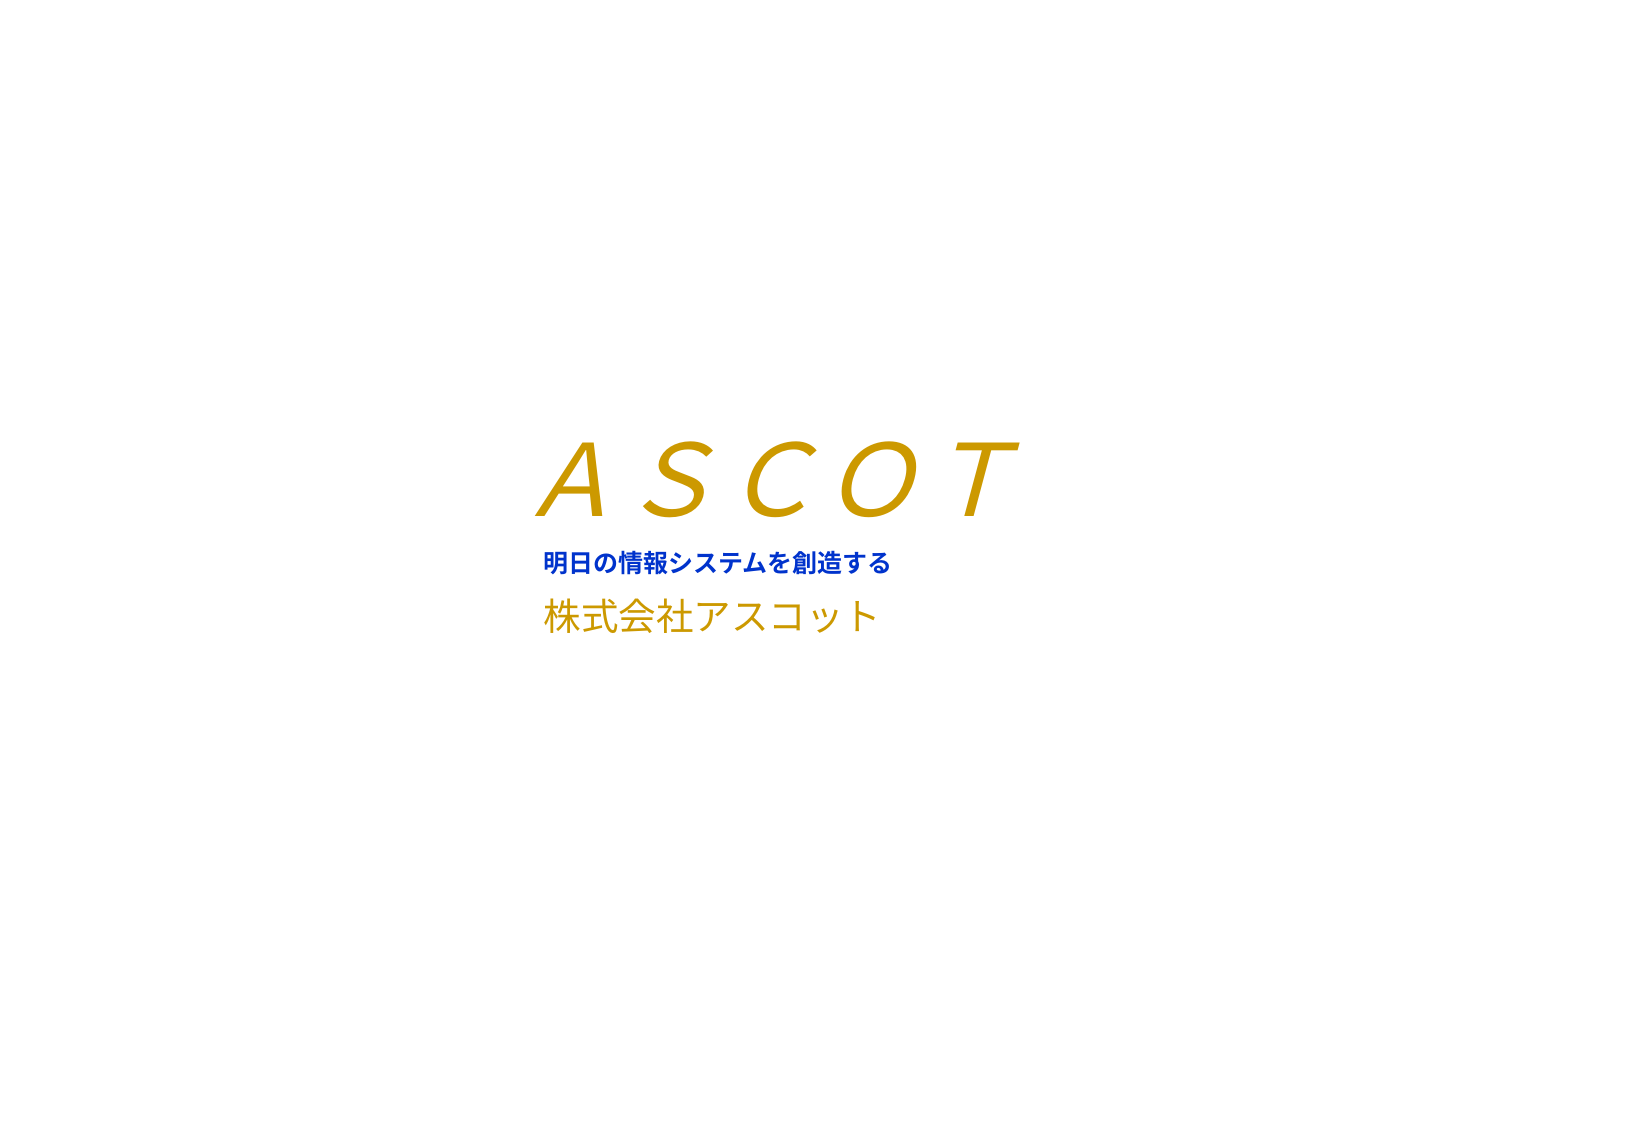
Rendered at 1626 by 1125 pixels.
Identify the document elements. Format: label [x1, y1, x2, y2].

text_box [505, 408, 1079, 647]
